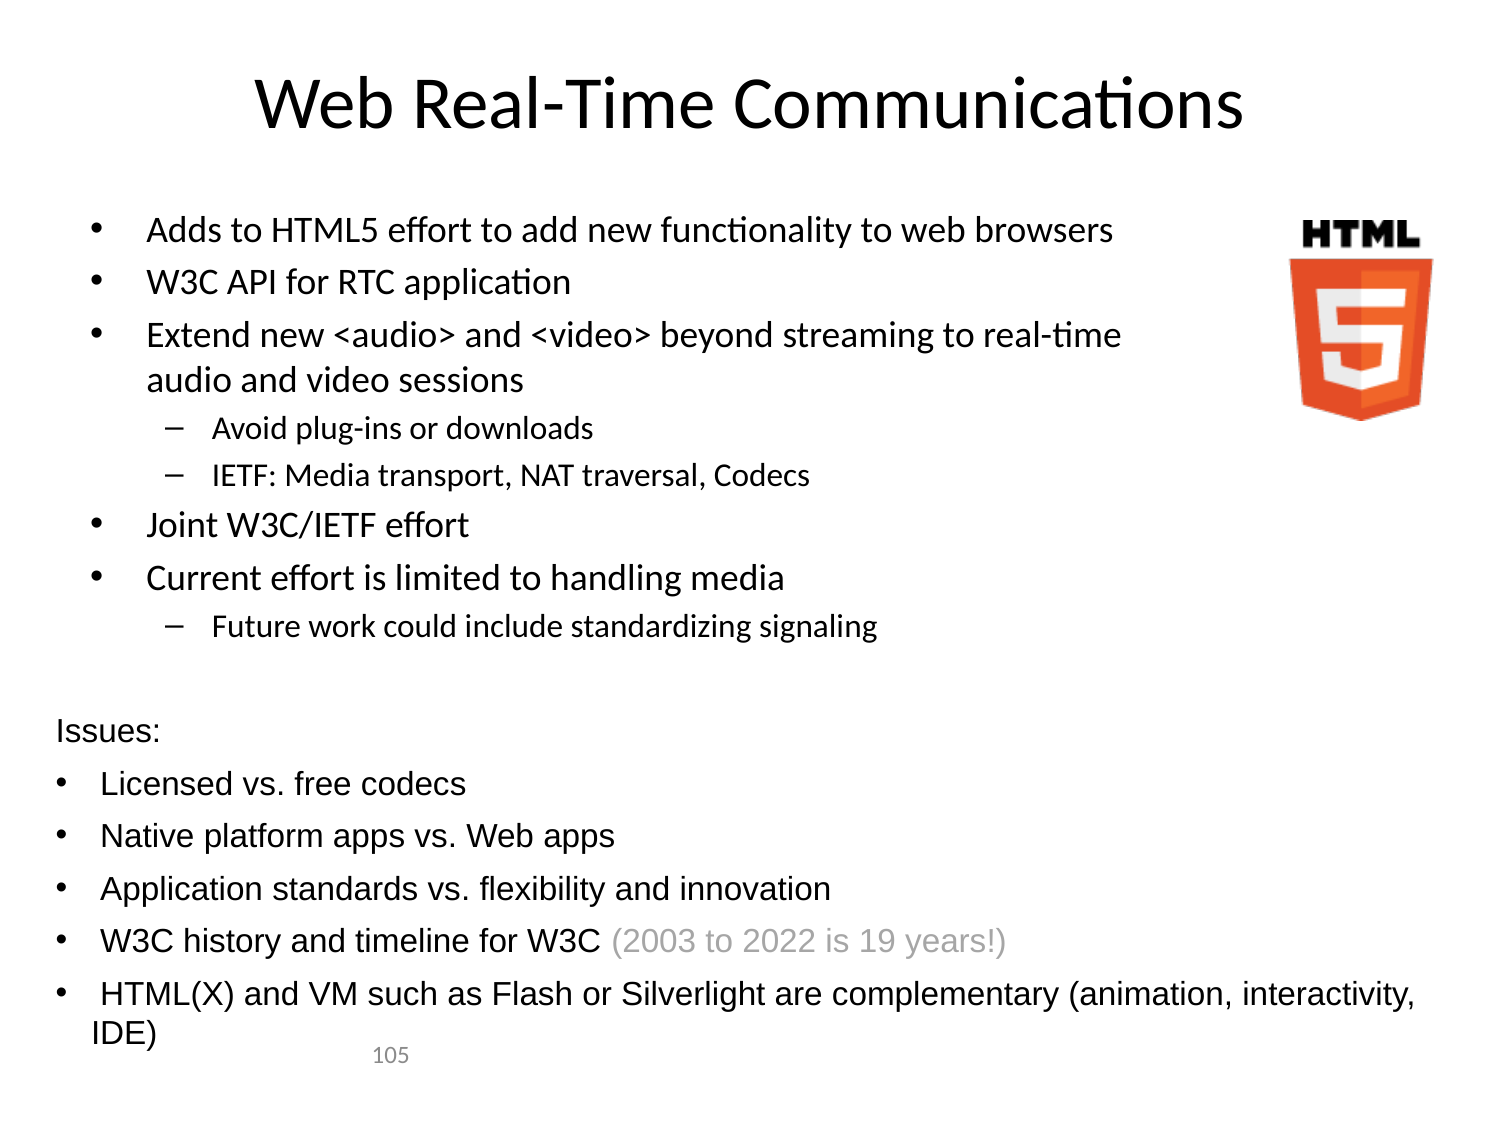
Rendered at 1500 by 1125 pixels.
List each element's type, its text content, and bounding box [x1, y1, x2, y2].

text_box Issues: Licensed vs. free codecs Native platform apps vs. Web apps Application standards vs. flexibility and innovation W3C history and timeline for W3C (2003 to 2022 is 19 years!) HTML(X) and VM such as Flash or Silverlight are complementary (animation, interactivity, IDE) [40, 702, 1500, 1059]
slide_number 105 [75, 1059, 425, 1084]
title Web Real-Time Communications [74, 44, 1426, 153]
picture [1261, 219, 1463, 421]
list Adds to HTML5 effort to add new functionality to web browsers W3C API for RTC application Extend new <audio> and <video> beyond streaming to real-time audio and video sessions Avoid plug-ins or downloads IETF: Media transport, NAT traversal, Codecs Joint W3C/IETF effort Current effort is limited to handling media Future work could include standardizing signaling [74, 196, 1227, 698]
